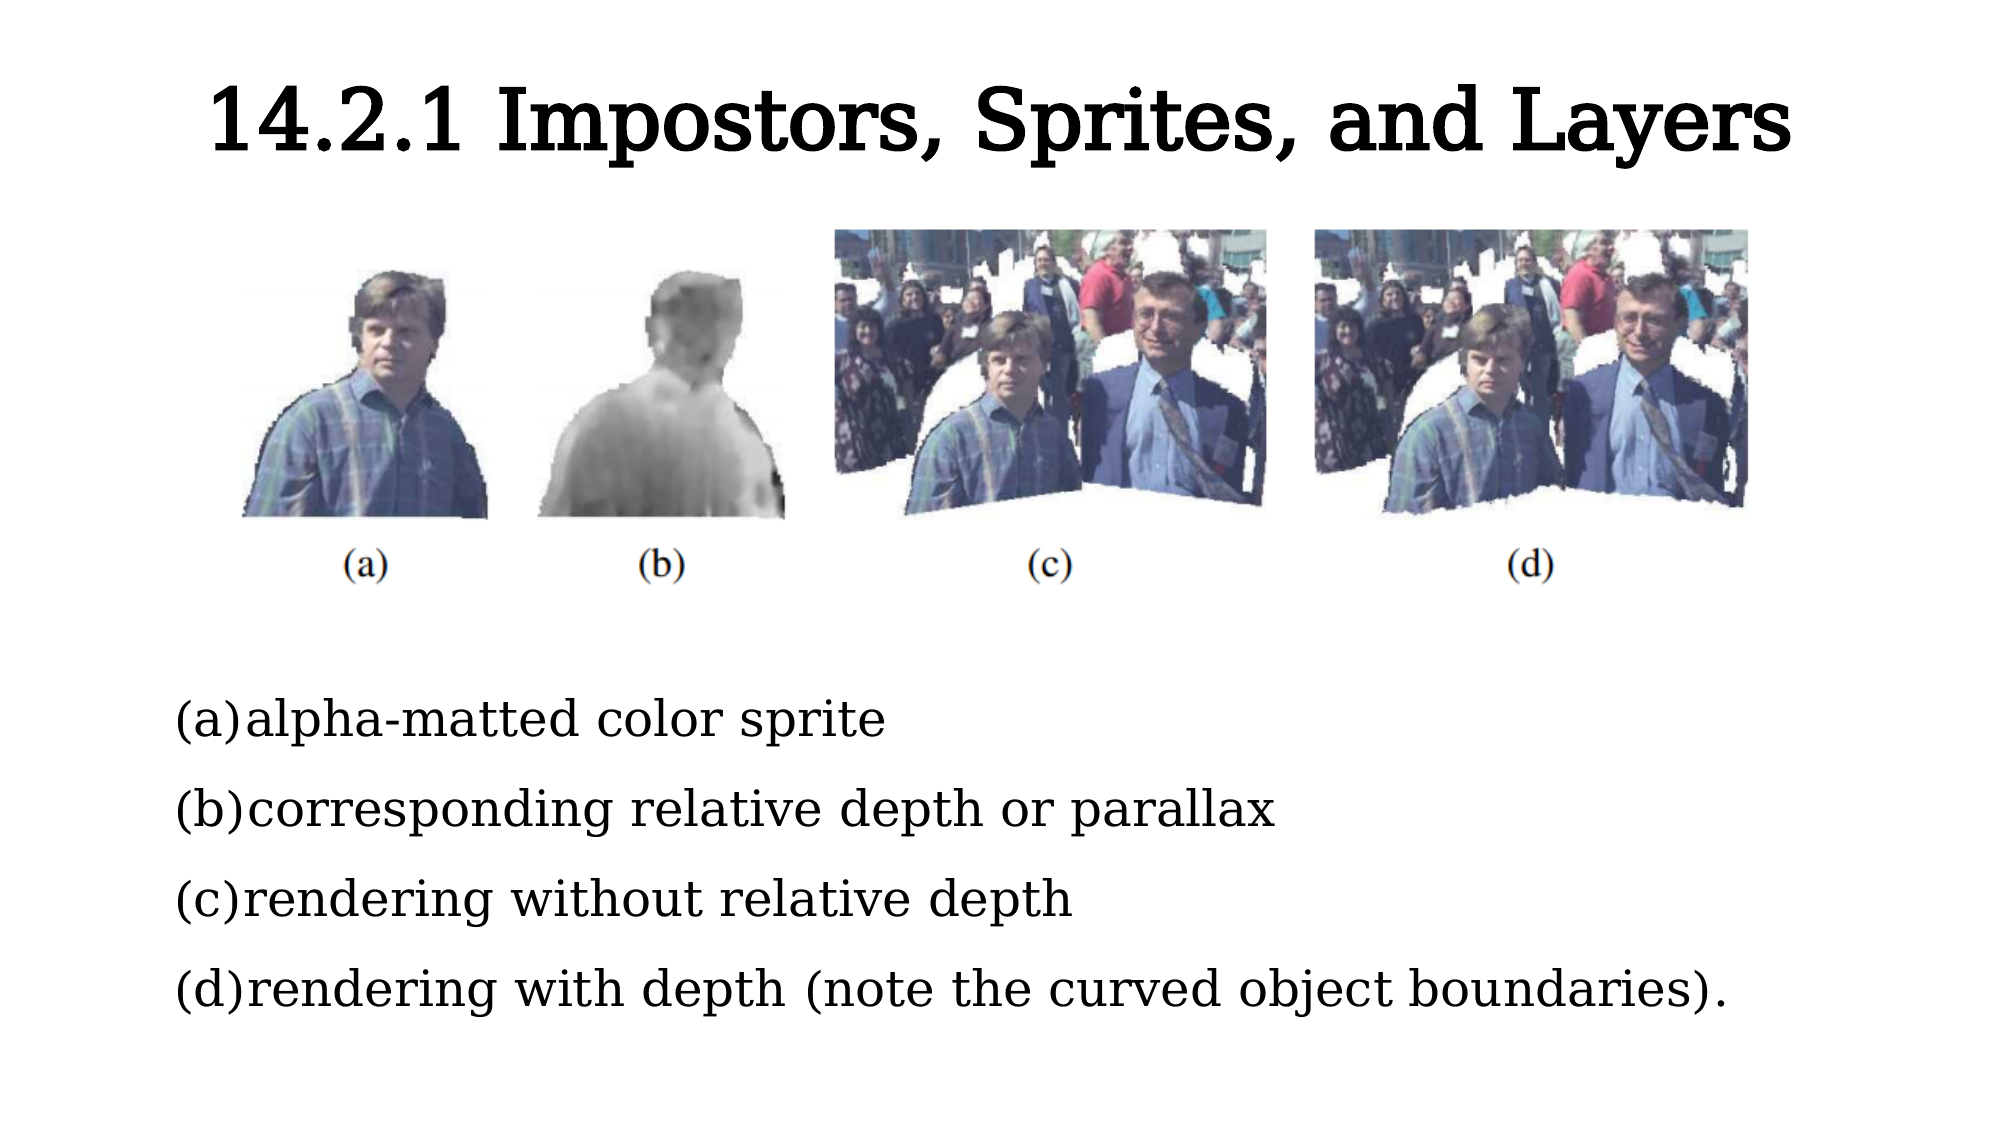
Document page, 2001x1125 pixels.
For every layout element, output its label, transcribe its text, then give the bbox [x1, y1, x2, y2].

picture [233, 222, 1767, 597]
text_box alpha-matted color sprite corresponding relative depth or parallax rendering without relative depth rendering with depth (note the curved object boundaries). [158, 648, 1930, 1024]
title 14.2.1 Impostors, Sprites, and Layers [137, 59, 1863, 185]
